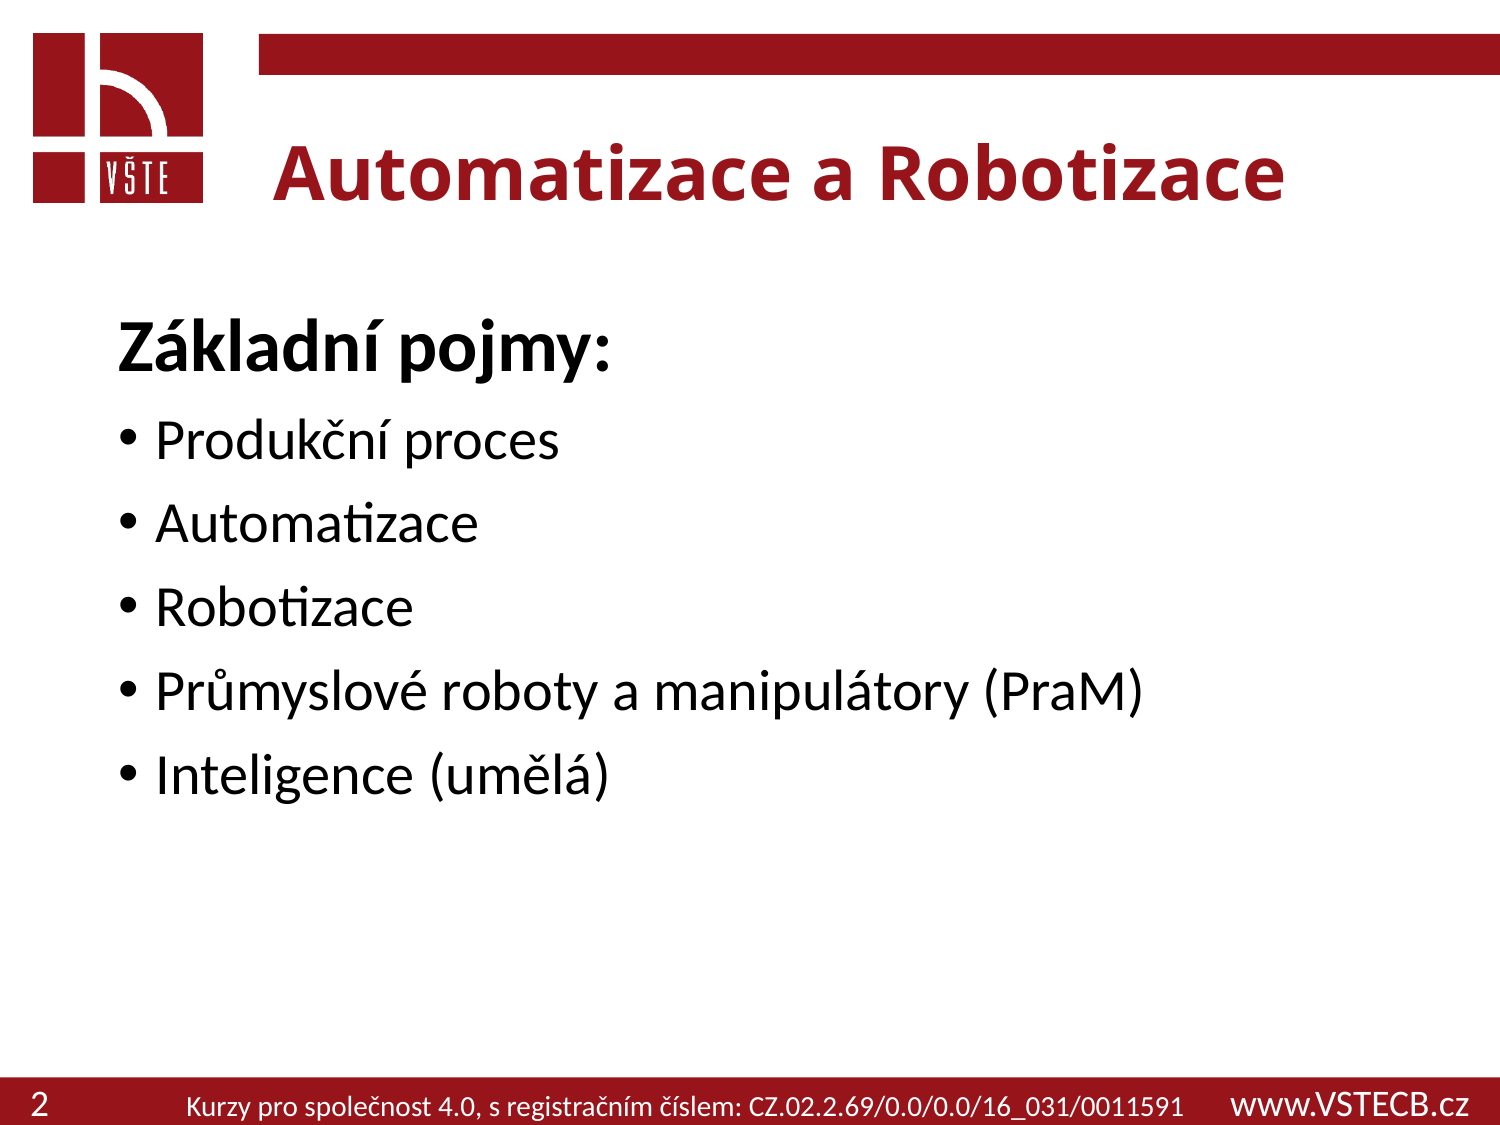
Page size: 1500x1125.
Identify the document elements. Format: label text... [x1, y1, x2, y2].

picture [33, 33, 203, 203]
text_box 2 Kurzy pro společnost 4.0, s registračním číslem: CZ.02.2.69/0.0/0.0/16_031/0011591 www.VSTECB.cz [0, 1076, 1500, 1125]
title Automatizace a Robotizace [258, 76, 1500, 278]
list Základní pojmy: Produkční proces Automatizace Robotizace Průmyslové roboty a manipulátory (PraM) Inteligence (umělá) [103, 299, 1397, 1014]
text_box [258, 33, 1500, 76]
